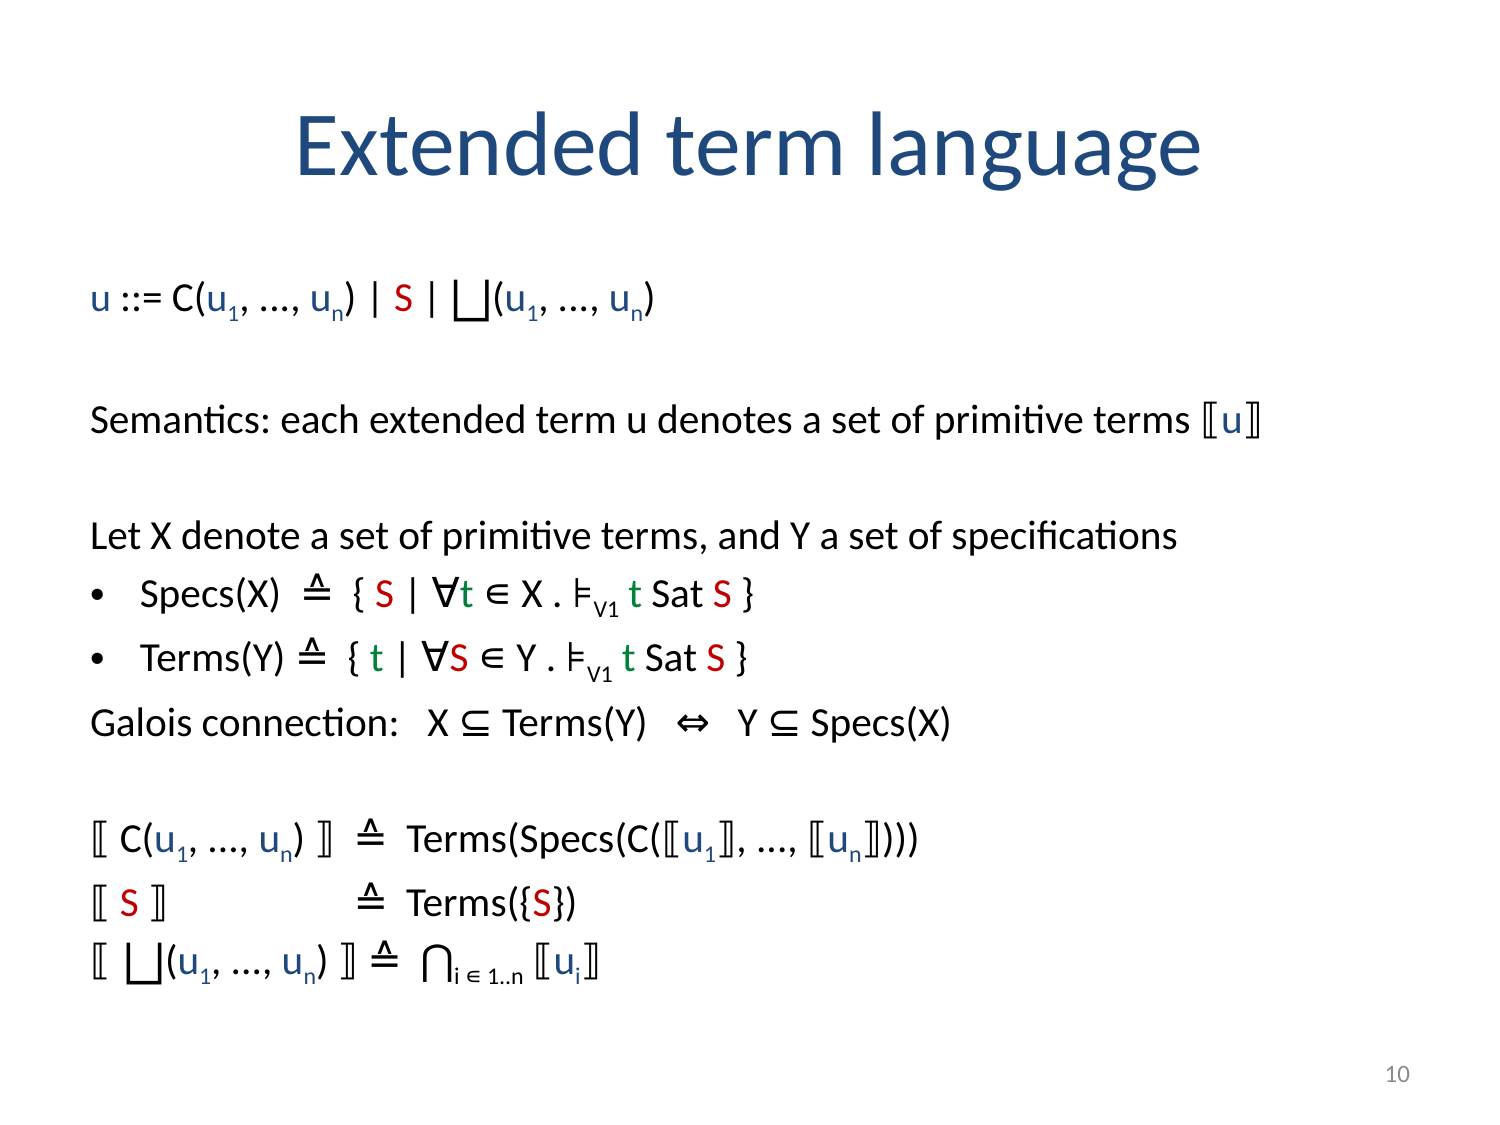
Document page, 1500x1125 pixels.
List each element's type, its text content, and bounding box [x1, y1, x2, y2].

title Extended term language [75, 45, 1425, 233]
slide_number 10 [1074, 1042, 1425, 1103]
list u ::= C(u1, ..., un) | S | ⨆(u1, ..., un) Semantics: each extended term u denotes a set of primitive terms ⟦u⟧ Let X denote a set of primitive terms, and Y a set of specifications Specs(X) ≙ { S | ∀t ∊ X . ⊧V1 t Sat S } Terms(Y) ≙ { t | ∀S ∊ Y . ⊧V1 t Sat S } Galois connection: X ⊆ Terms(Y) ⇔ Y ⊆ Specs(X) ⟦ C(u1, ..., un) ⟧ ≙ Terms(Specs(C(⟦u1⟧, ..., ⟦un⟧))) ⟦ S ⟧ ≙ Terms({S}) ⟦ ⨆(u1, ..., un) ⟧ ≙ ⋂i ∊ 1..n ⟦ui⟧ [75, 262, 1425, 1005]
